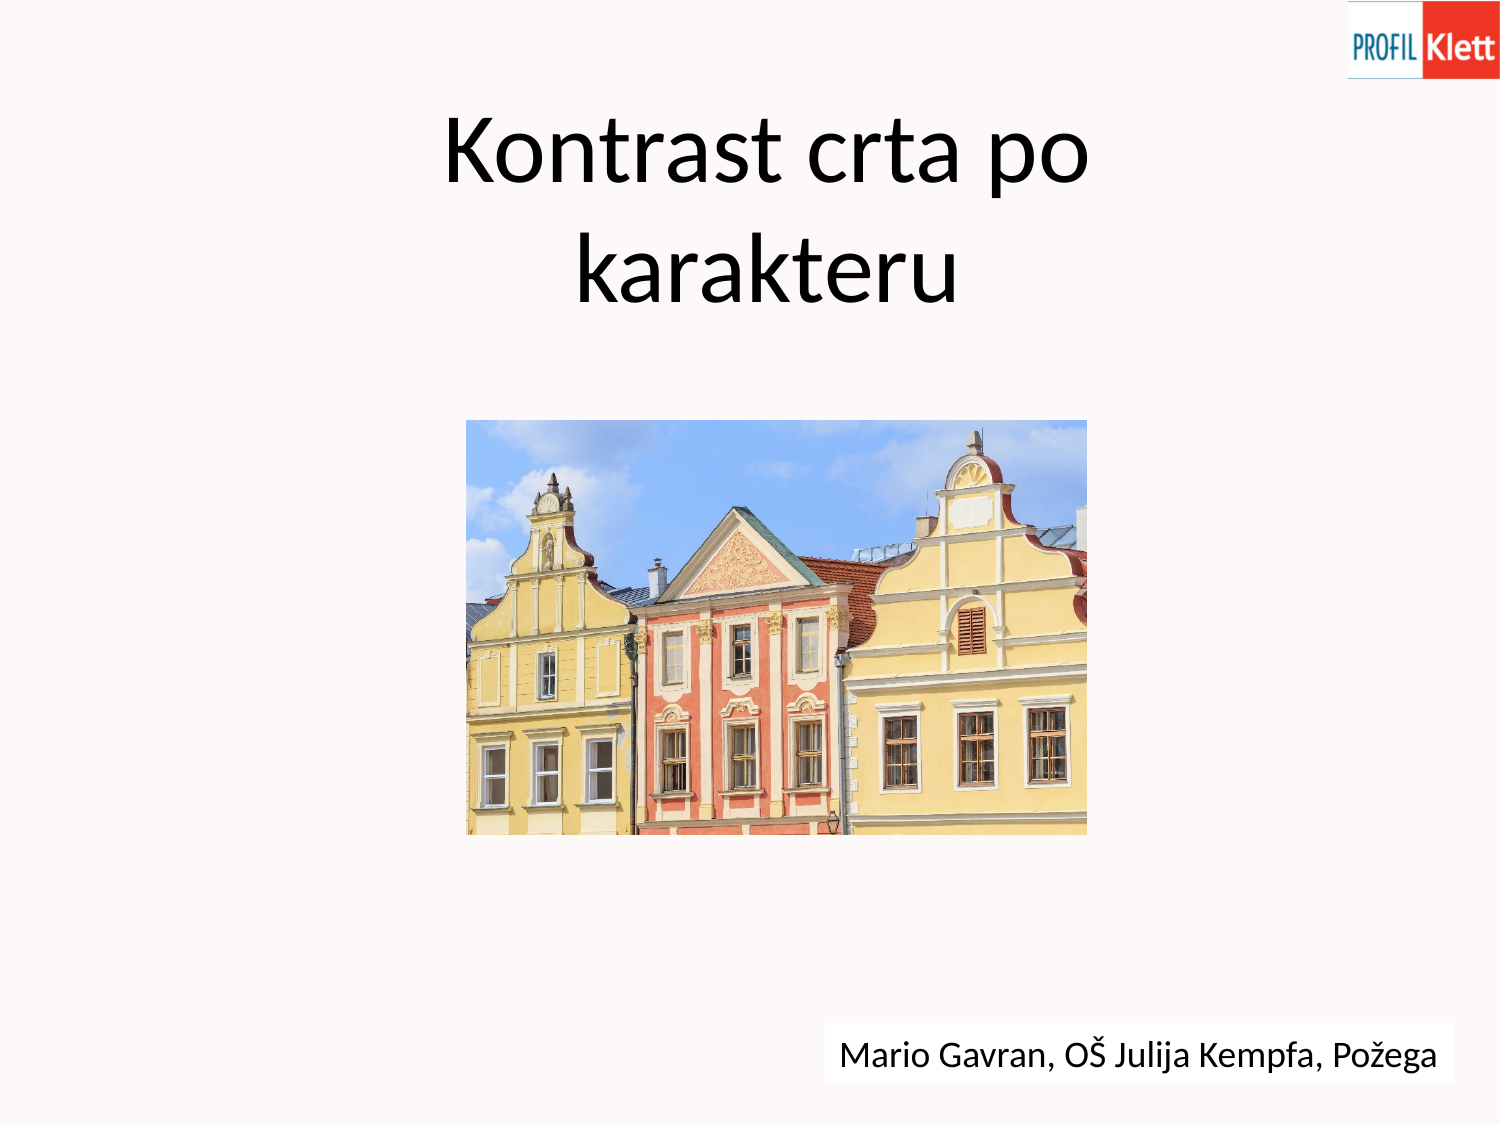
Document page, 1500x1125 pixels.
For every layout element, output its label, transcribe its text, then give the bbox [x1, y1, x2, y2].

text_box Mario Gavran, OŠ Julija Kempfa, Požega [824, 1023, 1454, 1083]
title Kontrast crta po karakteru [253, 90, 1282, 315]
picture [0, 0, 1500, 1125]
